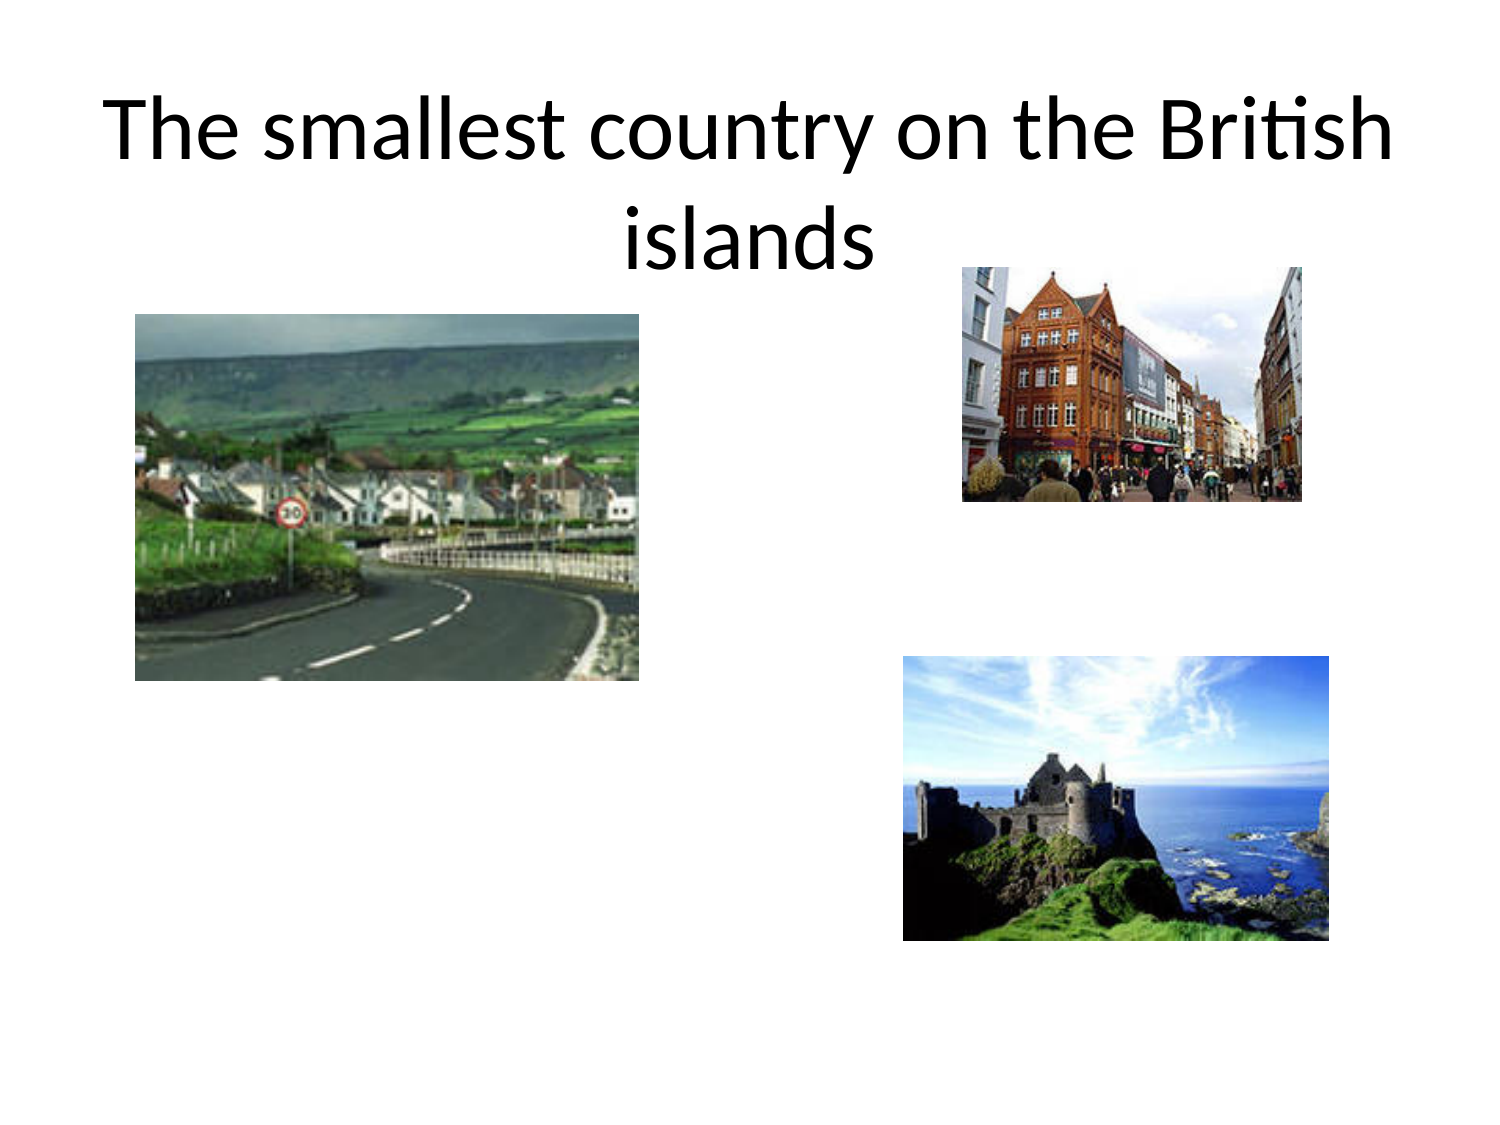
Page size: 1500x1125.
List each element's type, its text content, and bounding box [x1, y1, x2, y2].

picture [962, 266, 1302, 502]
picture [903, 656, 1330, 941]
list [135, 314, 639, 681]
title The smallest country on the British islands [75, 45, 1425, 421]
